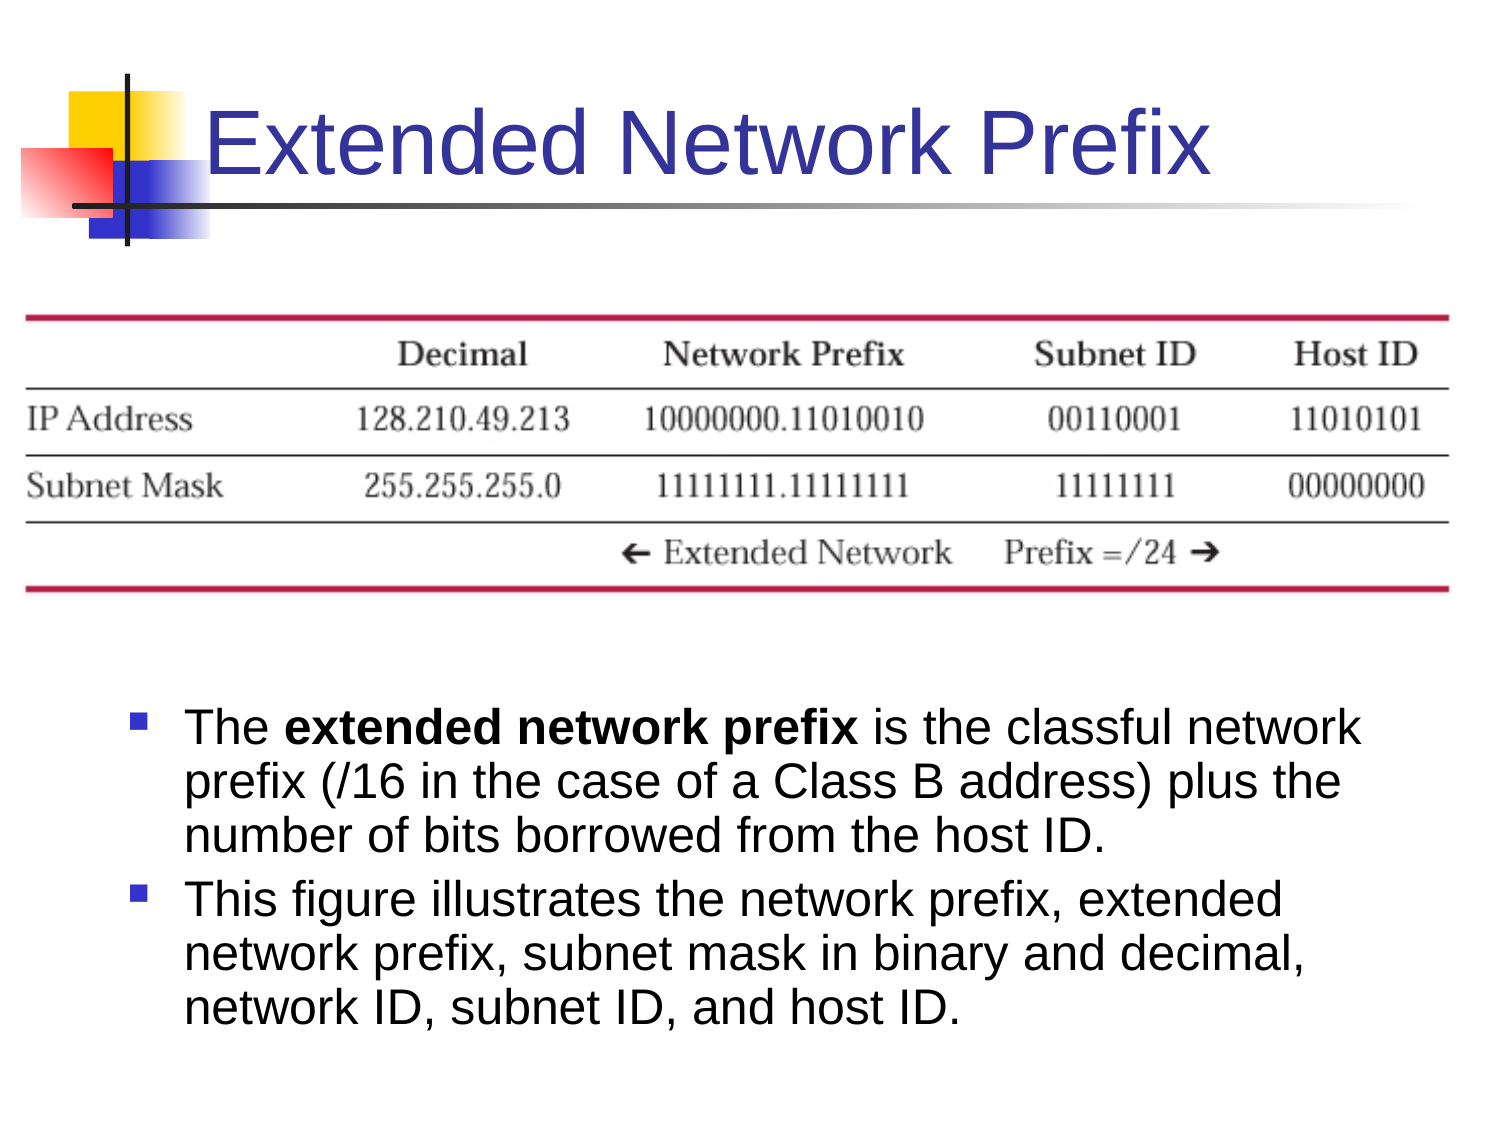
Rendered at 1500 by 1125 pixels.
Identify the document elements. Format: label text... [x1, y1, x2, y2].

list The extended network prefix is the classful network prefix (/16 in the case of a Class B address) plus the number of bits borrowed from the host ID. This figure illustrates the network prefix, extended network prefix, subnet mask in binary and decimal, network ID, subnet ID, and host ID. [112, 693, 1438, 1076]
picture [0, 287, 1496, 626]
title Extended Network Prefix [188, 12, 1468, 201]
